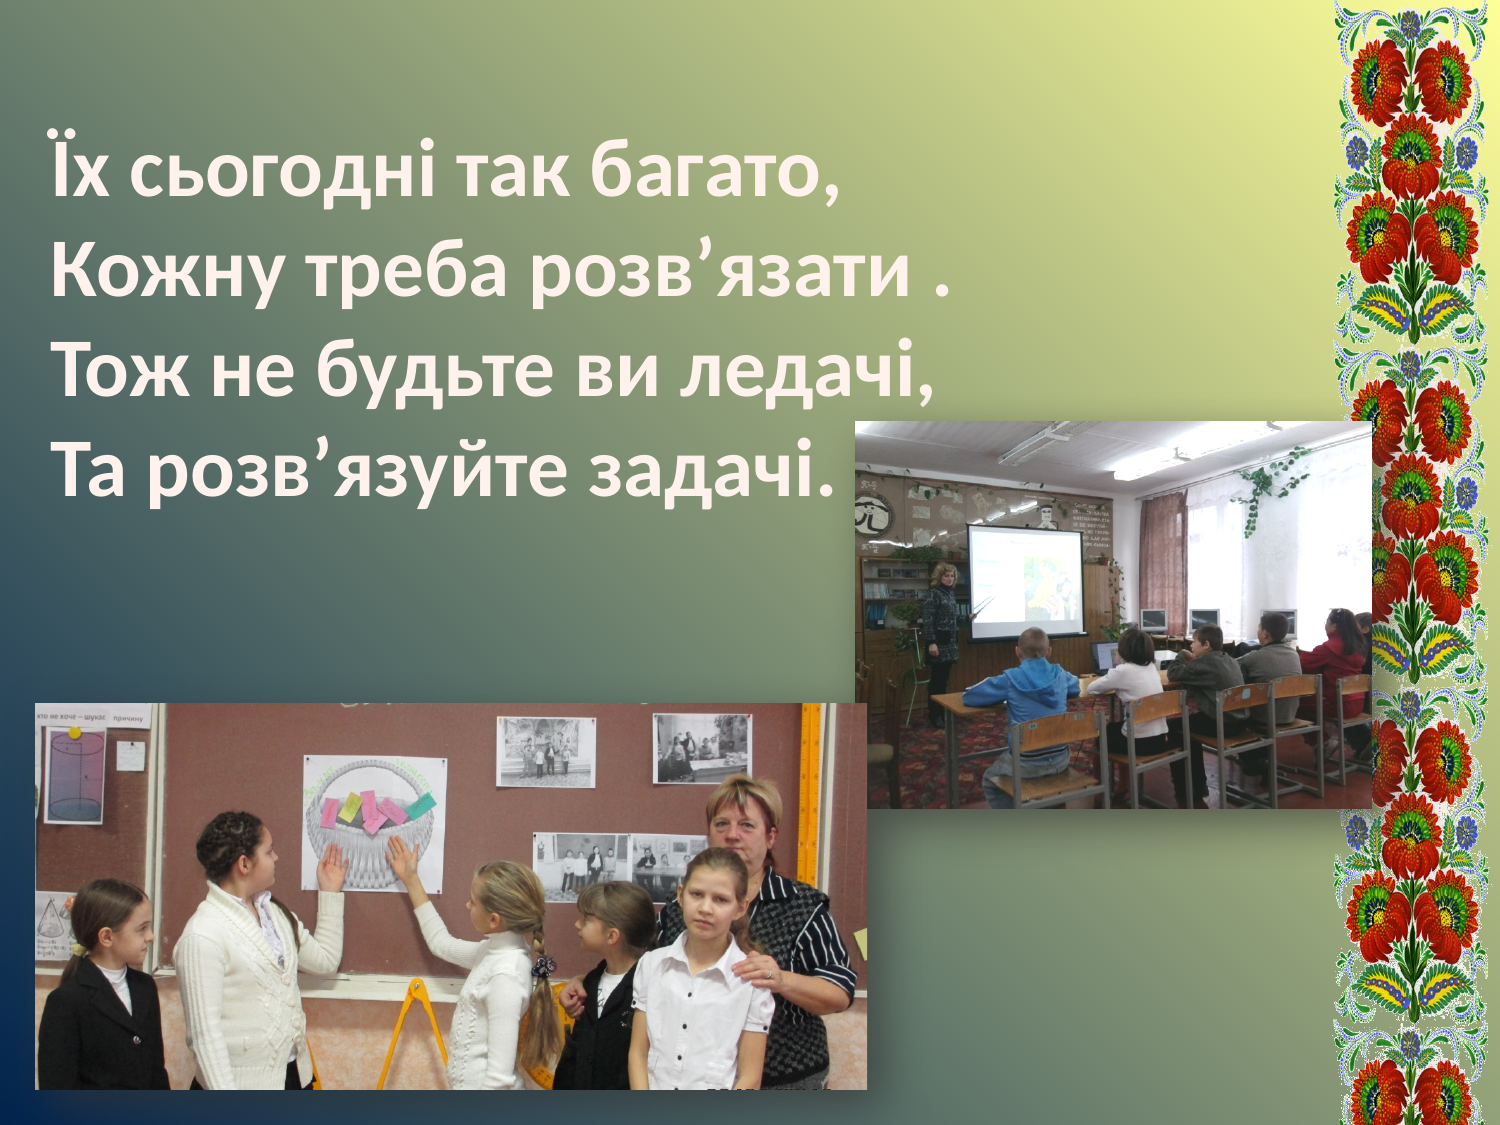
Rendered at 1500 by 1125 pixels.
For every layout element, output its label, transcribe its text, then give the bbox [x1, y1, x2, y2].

text_box Їх сьогодні так багато, Кожну треба розв’язати . Тож не будьте ви ледачі, Та розв’язуйте задачі. [35, 105, 1269, 521]
picture [34, 0, 1500, 1125]
